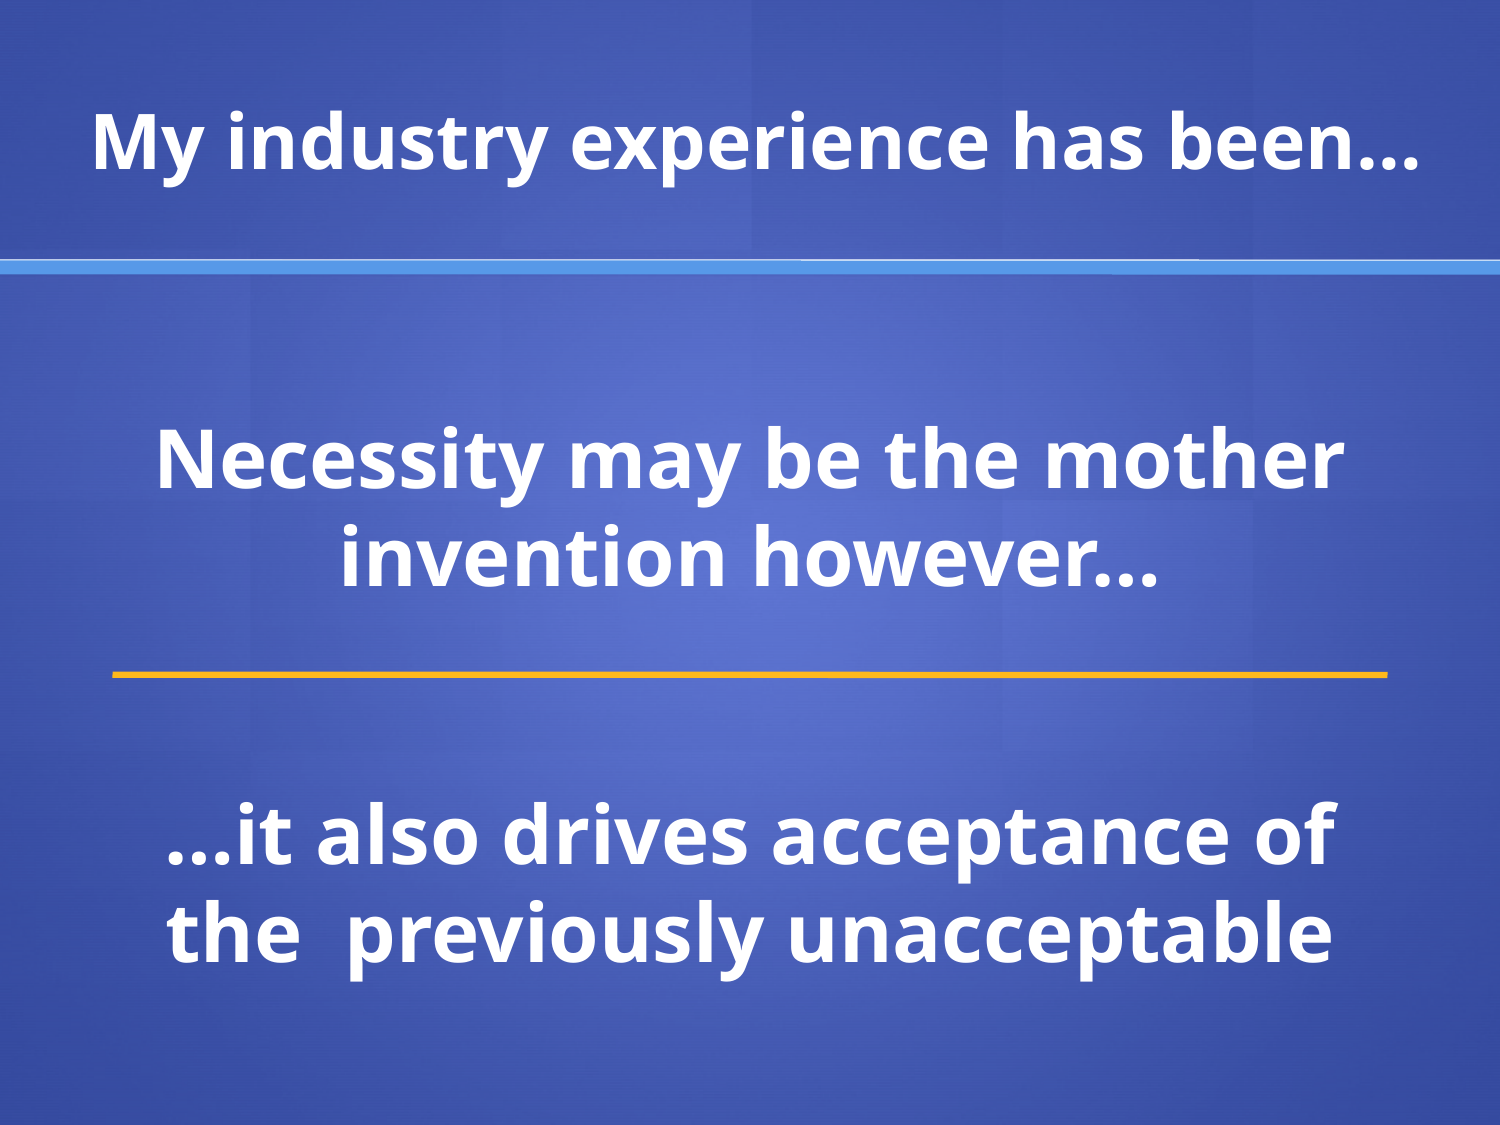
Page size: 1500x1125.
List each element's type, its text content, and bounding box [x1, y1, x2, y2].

list Necessity may be the mother invention however… …it also drives acceptance of the previously unacceptable [75, 399, 1425, 988]
title My industry experience has been… [62, 45, 1450, 233]
